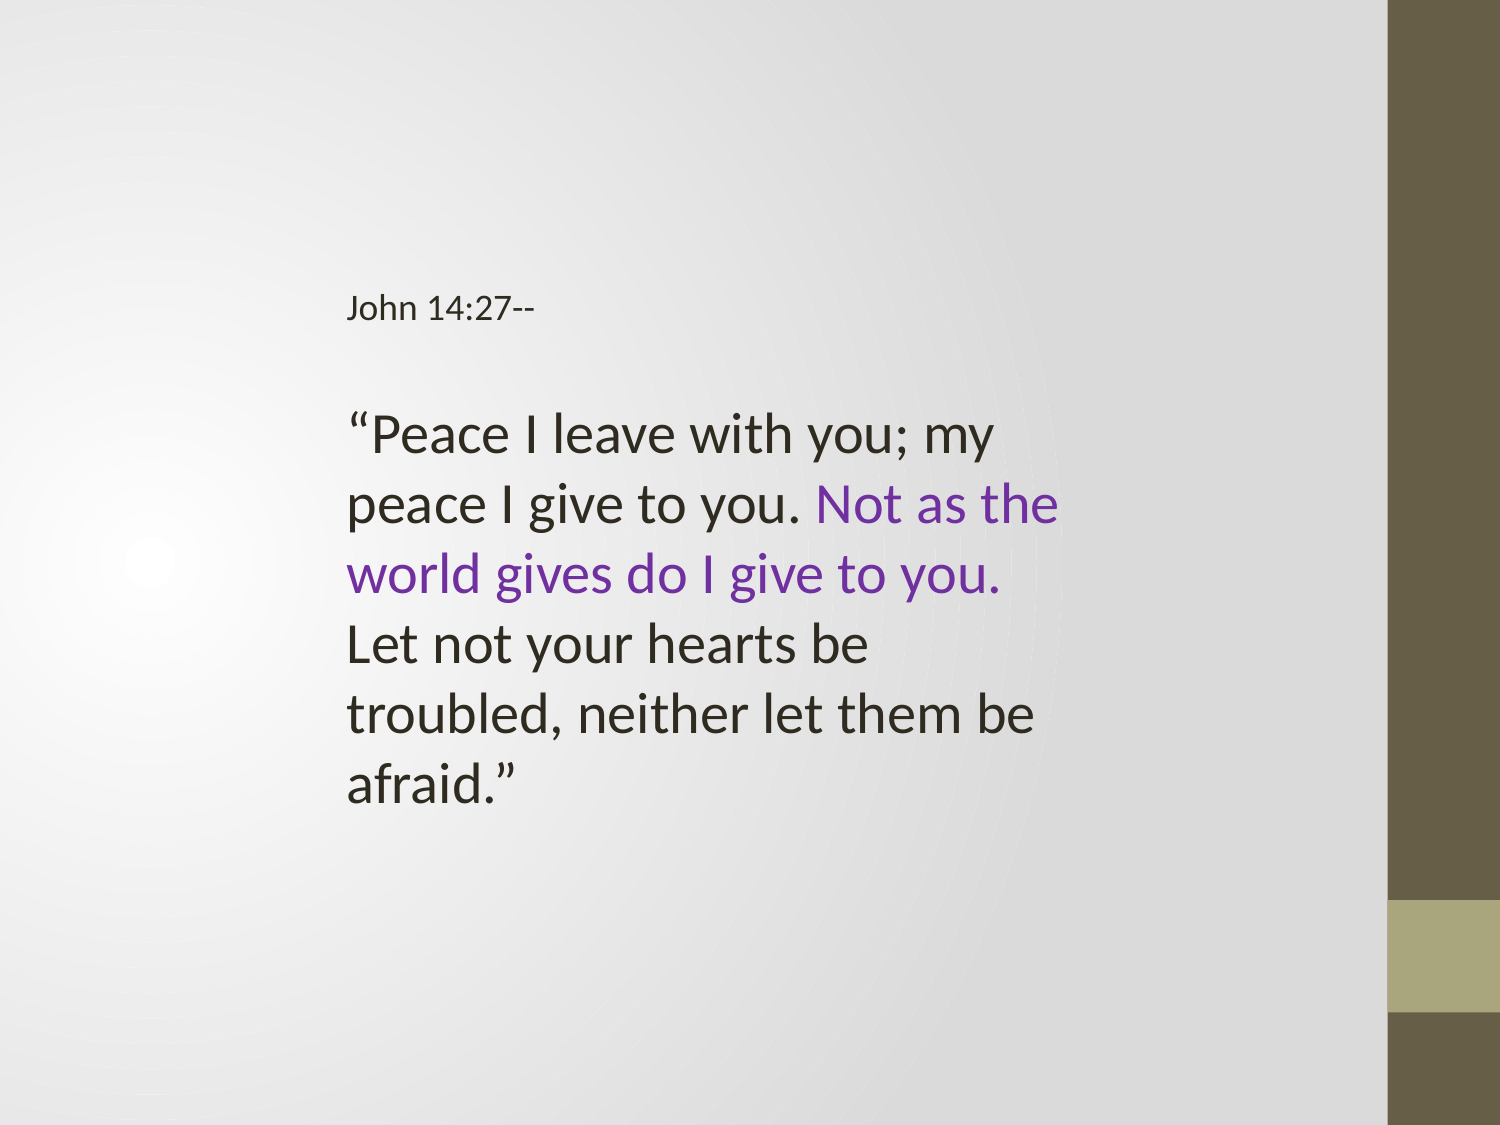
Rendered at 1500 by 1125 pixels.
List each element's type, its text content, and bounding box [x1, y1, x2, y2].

text_box “Peace I leave with you; my peace I give to you. Not as the world gives do I give to you. Let not your hearts be troubled, neither let them be afraid.” [331, 387, 1082, 823]
text_box John 14:27-- [331, 275, 1070, 336]
